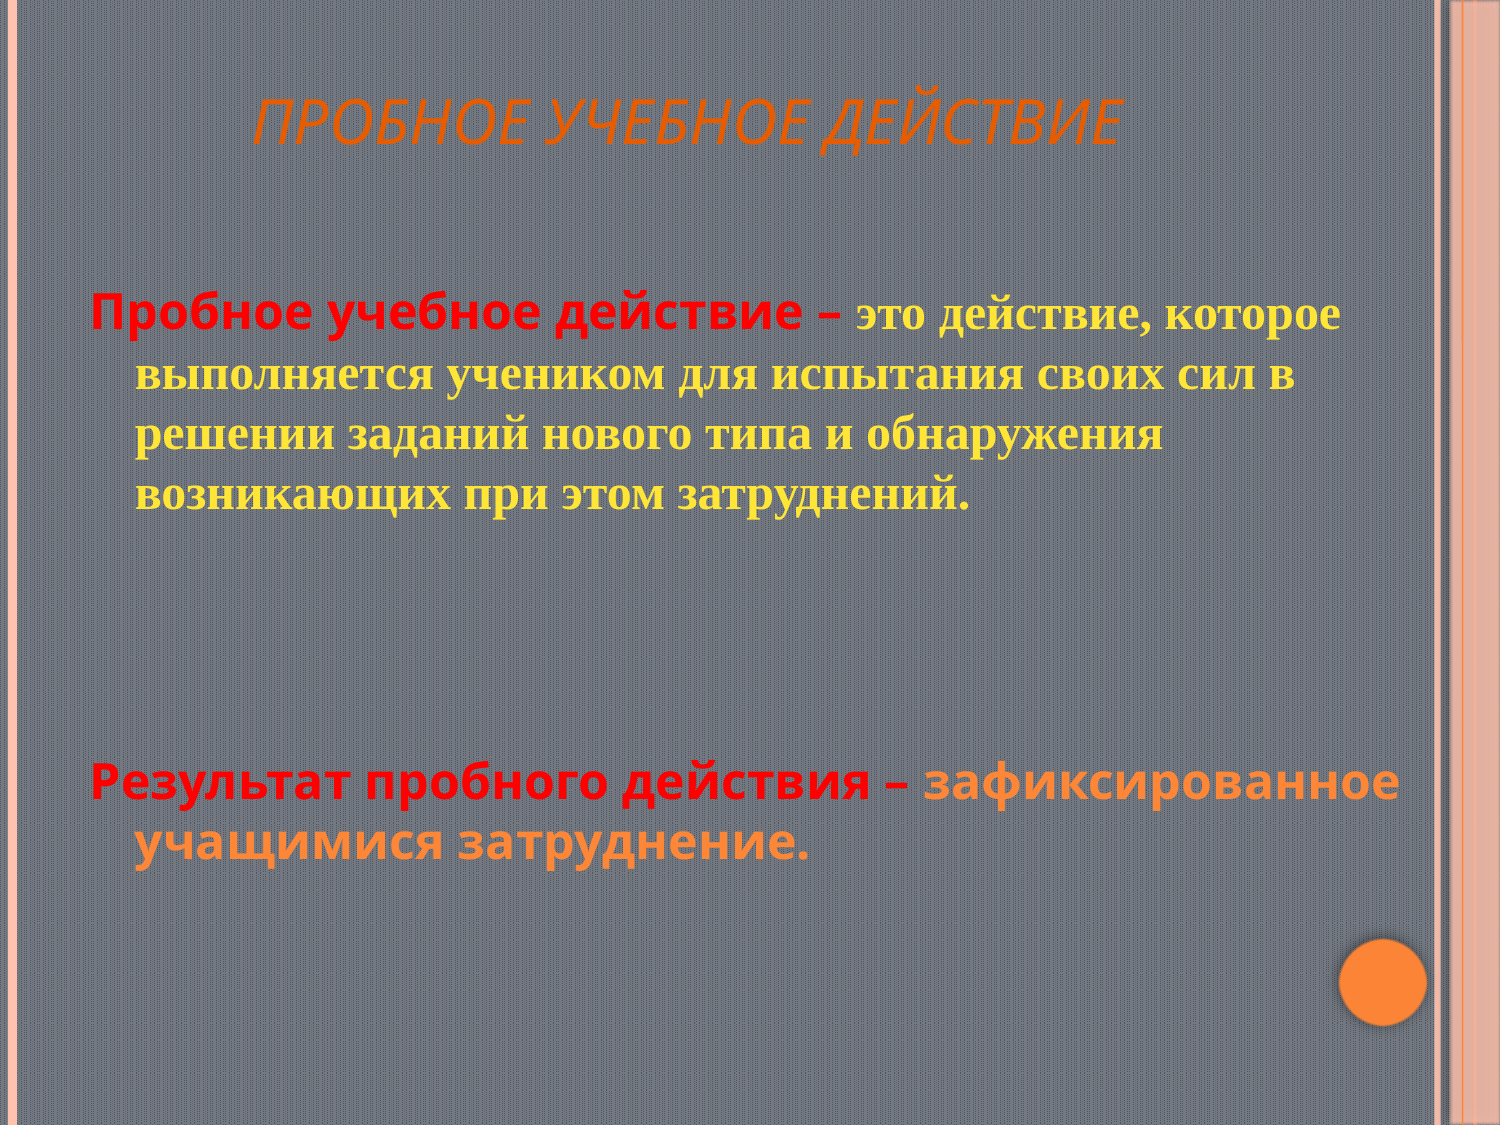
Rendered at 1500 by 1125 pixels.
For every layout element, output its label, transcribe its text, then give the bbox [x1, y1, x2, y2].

list Пробное учебное действие – это действие, которое выполняется учеником для испытания своих сил в решении заданий нового типа и обнаружения возникающих при этом затруднений. Результат пробного действия – зафиксированное учащимися затруднение. [75, 199, 1442, 1062]
title Пробное учебное действие [75, 45, 1300, 164]
